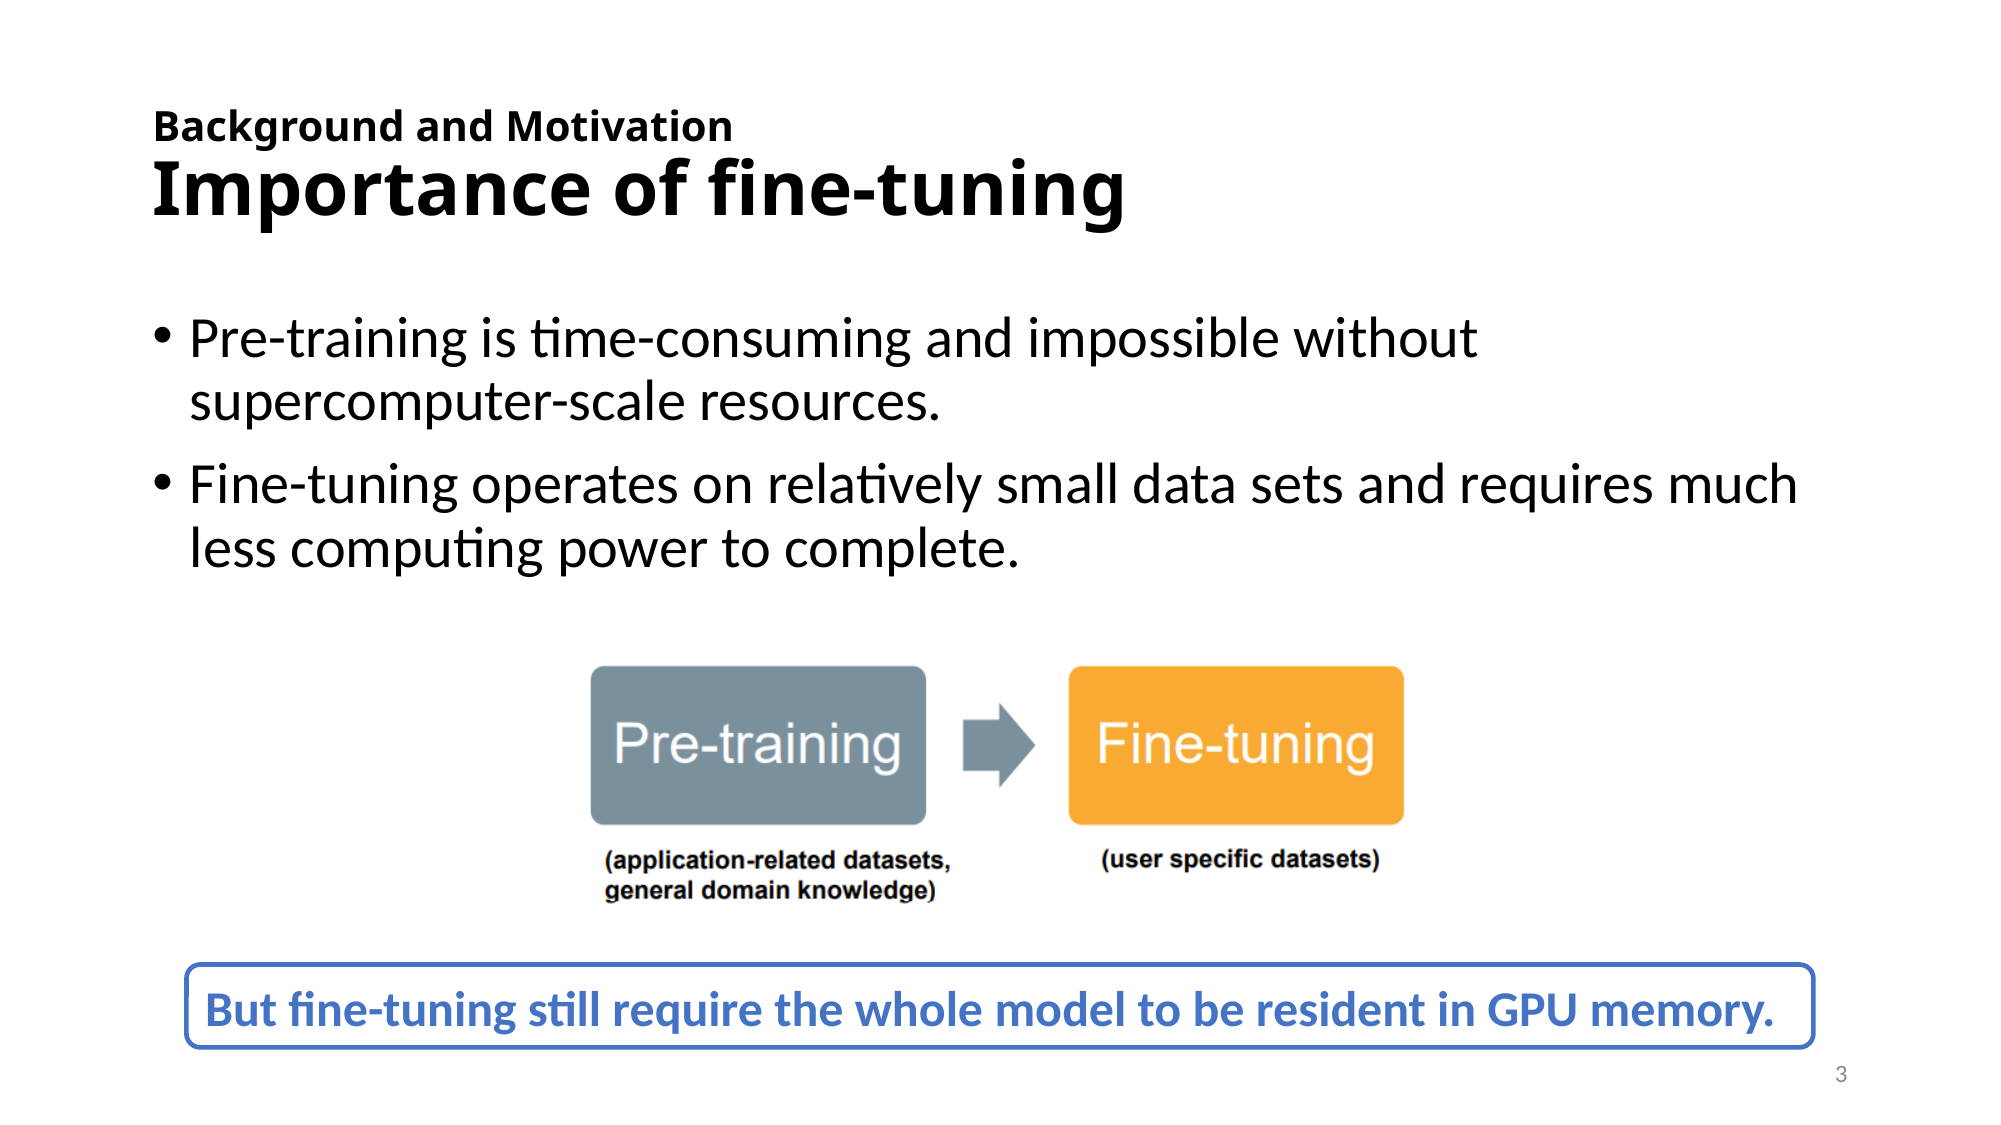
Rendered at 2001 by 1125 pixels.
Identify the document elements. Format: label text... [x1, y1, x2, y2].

picture [556, 615, 1444, 944]
text_box But fine-tuning still require the whole model to be resident in GPU memory. [186, 964, 1814, 1048]
slide_number 3 [1412, 1042, 1863, 1103]
title Background and Motivation Importance of fine-tuning [137, 59, 1863, 278]
list Pre-training is time-consuming and impossible without supercomputer-scale resources. Fine-tuning operates on relatively small data sets and requires much less computing power to complete. [137, 299, 1863, 1014]
